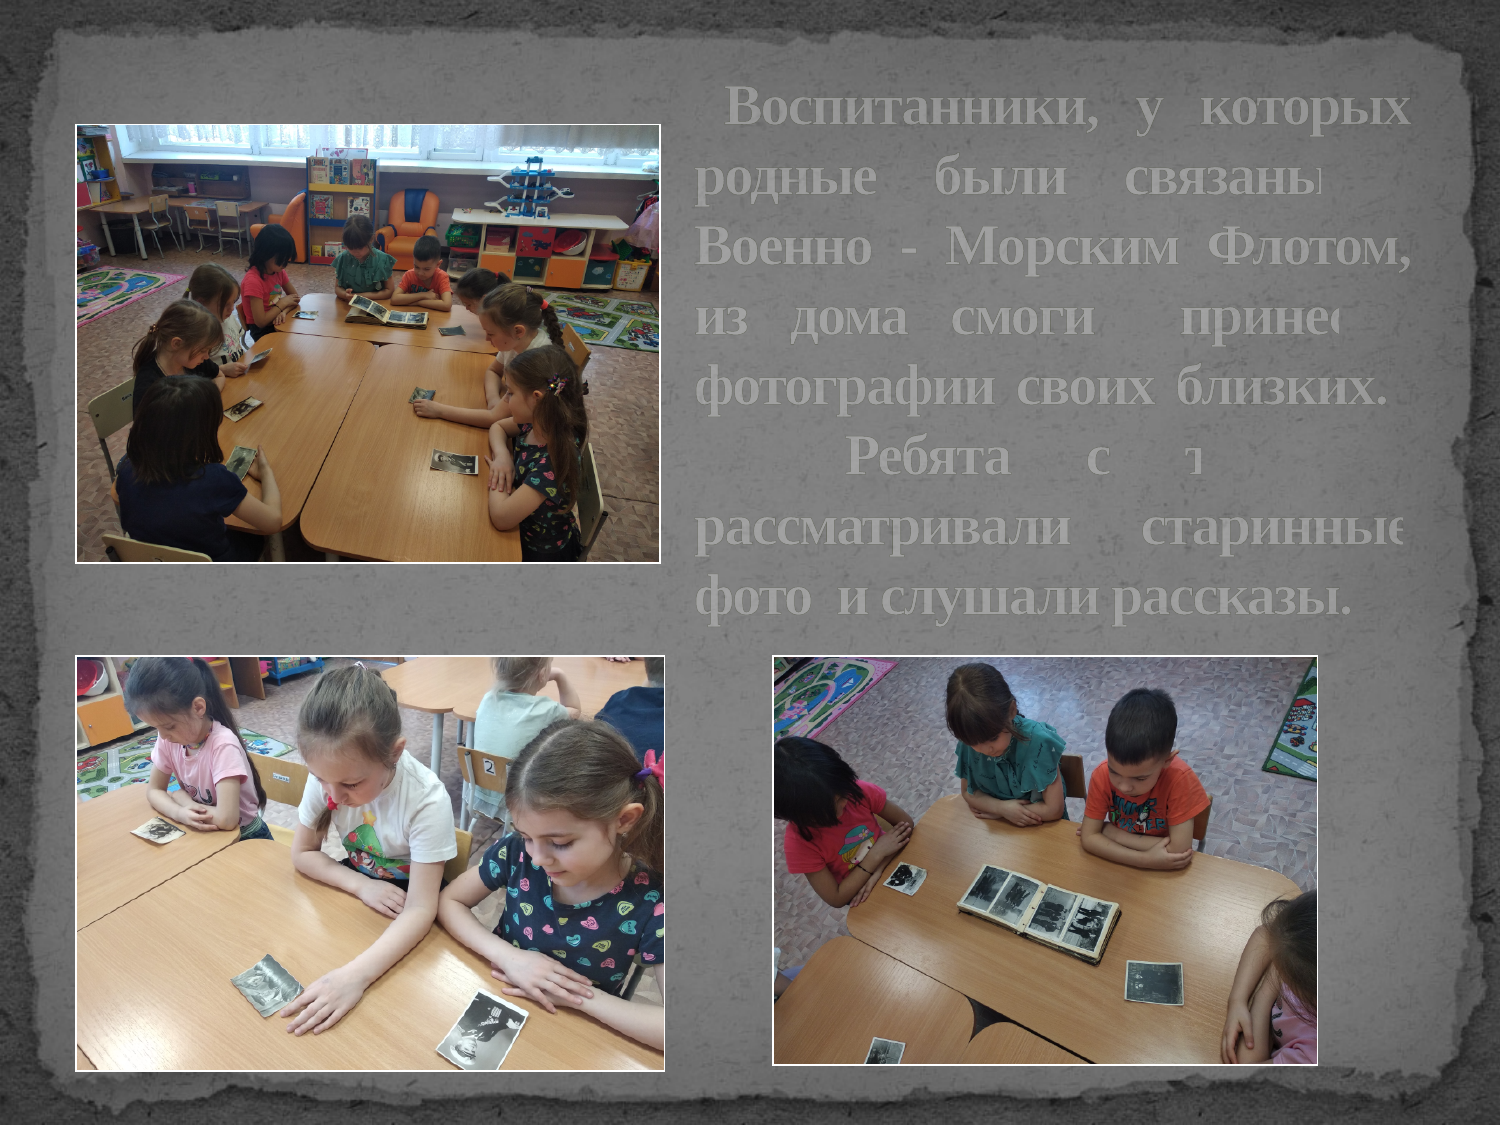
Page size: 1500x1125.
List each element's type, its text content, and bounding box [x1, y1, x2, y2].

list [78, 658, 664, 1069]
picture [77, 125, 659, 562]
title Воспитанники, у которых родные были связаны с Военно - Морским Флотом, из дома смоги принести фотографии своих близких. Ребята с трепетом рассматривали старинные фото и слушали рассказы. [679, 54, 1425, 634]
picture [774, 657, 1317, 1064]
